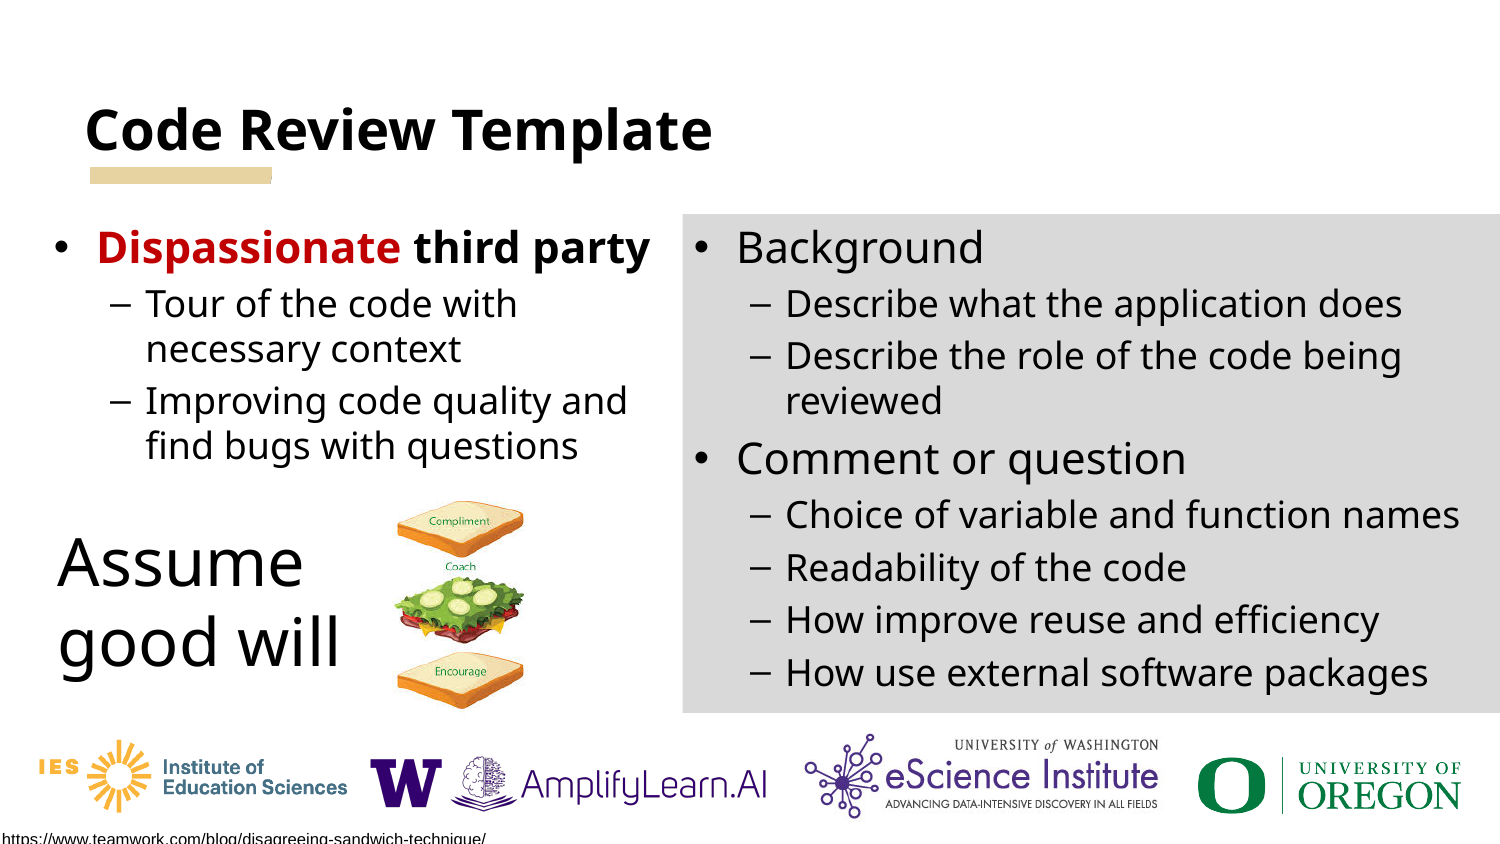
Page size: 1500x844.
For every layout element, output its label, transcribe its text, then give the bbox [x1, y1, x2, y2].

title Code Review Template [73, 4, 1419, 168]
text_box Background Describe what the application does Describe the role of the code being reviewed Comment or question Choice of variable and function names Readability of the code How improve reuse and efficiency How use external software packages [682, 214, 1500, 713]
picture [357, 732, 784, 821]
list Dispassionate third party Tour of the code with necessary context Improving code quality and find bugs with questions [42, 214, 682, 690]
picture [39, 739, 347, 813]
picture [1198, 757, 1461, 814]
text_box Assume good will [42, 512, 364, 688]
picture [369, 485, 550, 724]
picture [90, 168, 272, 184]
picture [794, 723, 1187, 827]
text_box https://www.teamwork.com/blog/disagreeing-sandwich-technique/ [0, 821, 739, 844]
